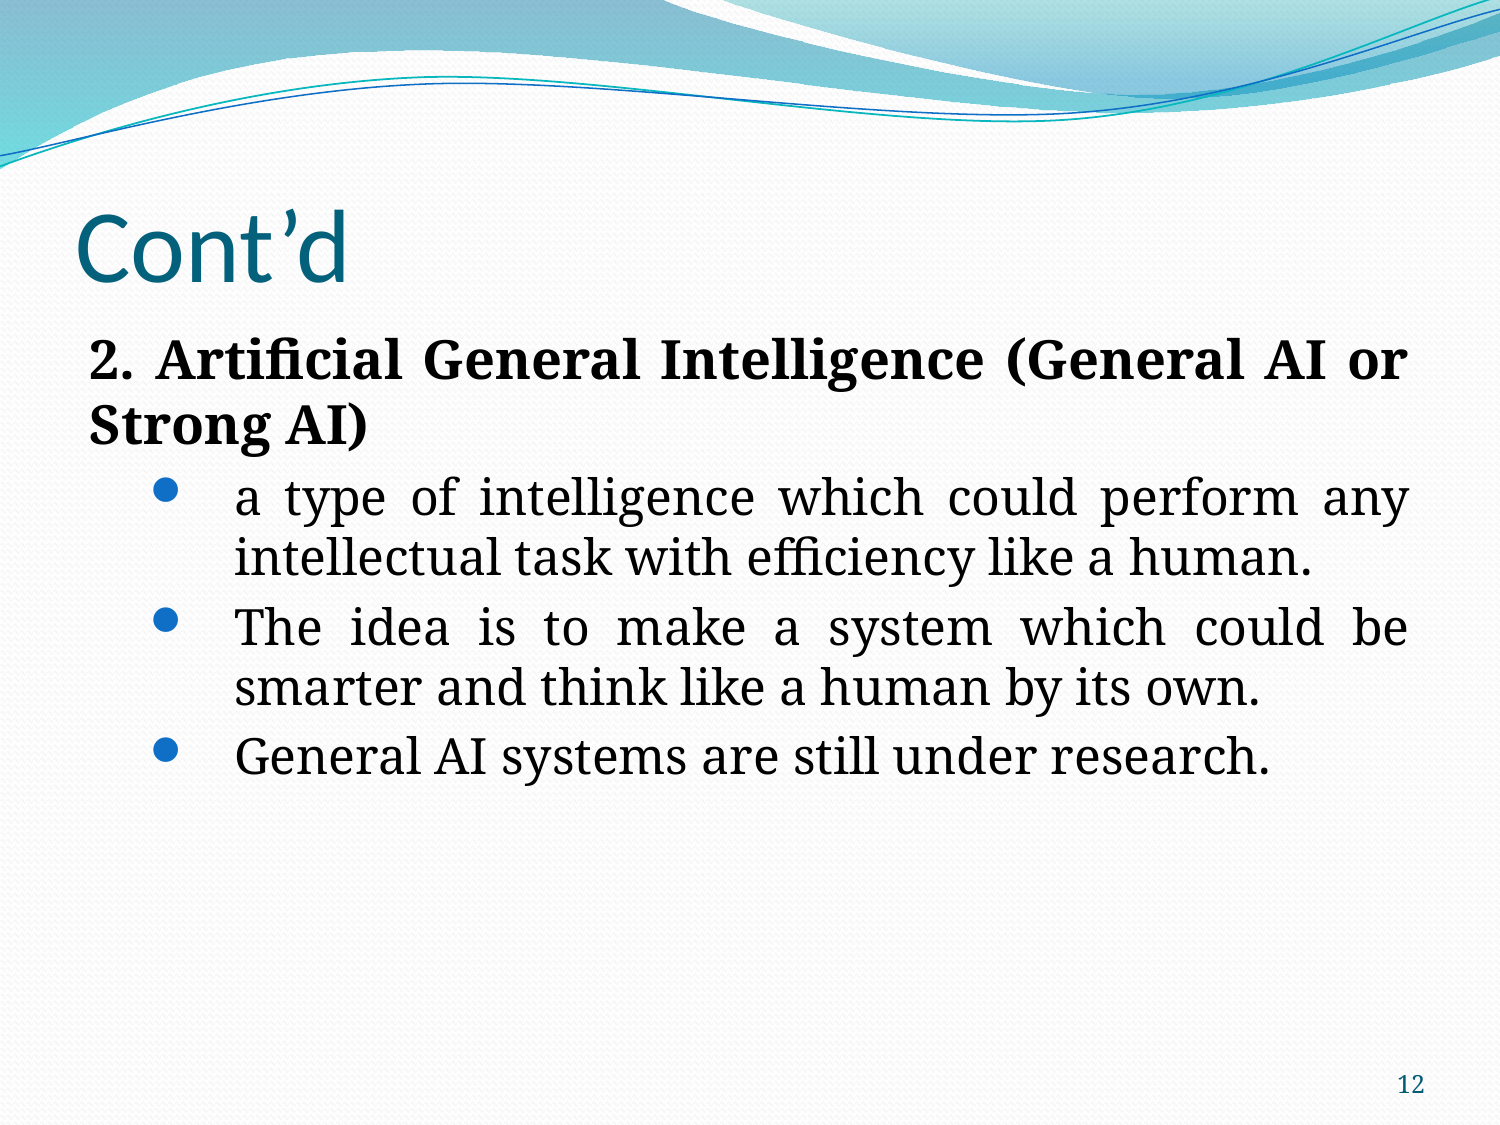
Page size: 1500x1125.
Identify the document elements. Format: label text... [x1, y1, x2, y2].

slide_number 12 [1299, 1042, 1425, 1103]
title Cont’d [75, 115, 1425, 303]
list 2. Artificial General Intelligence (General AI or Strong AI) a type of intelligence which could perform any intellectual task with efficiency like a human. The idea is to make a system which could be smarter and think like a human by its own. General AI systems are still under research. [75, 317, 1425, 1038]
